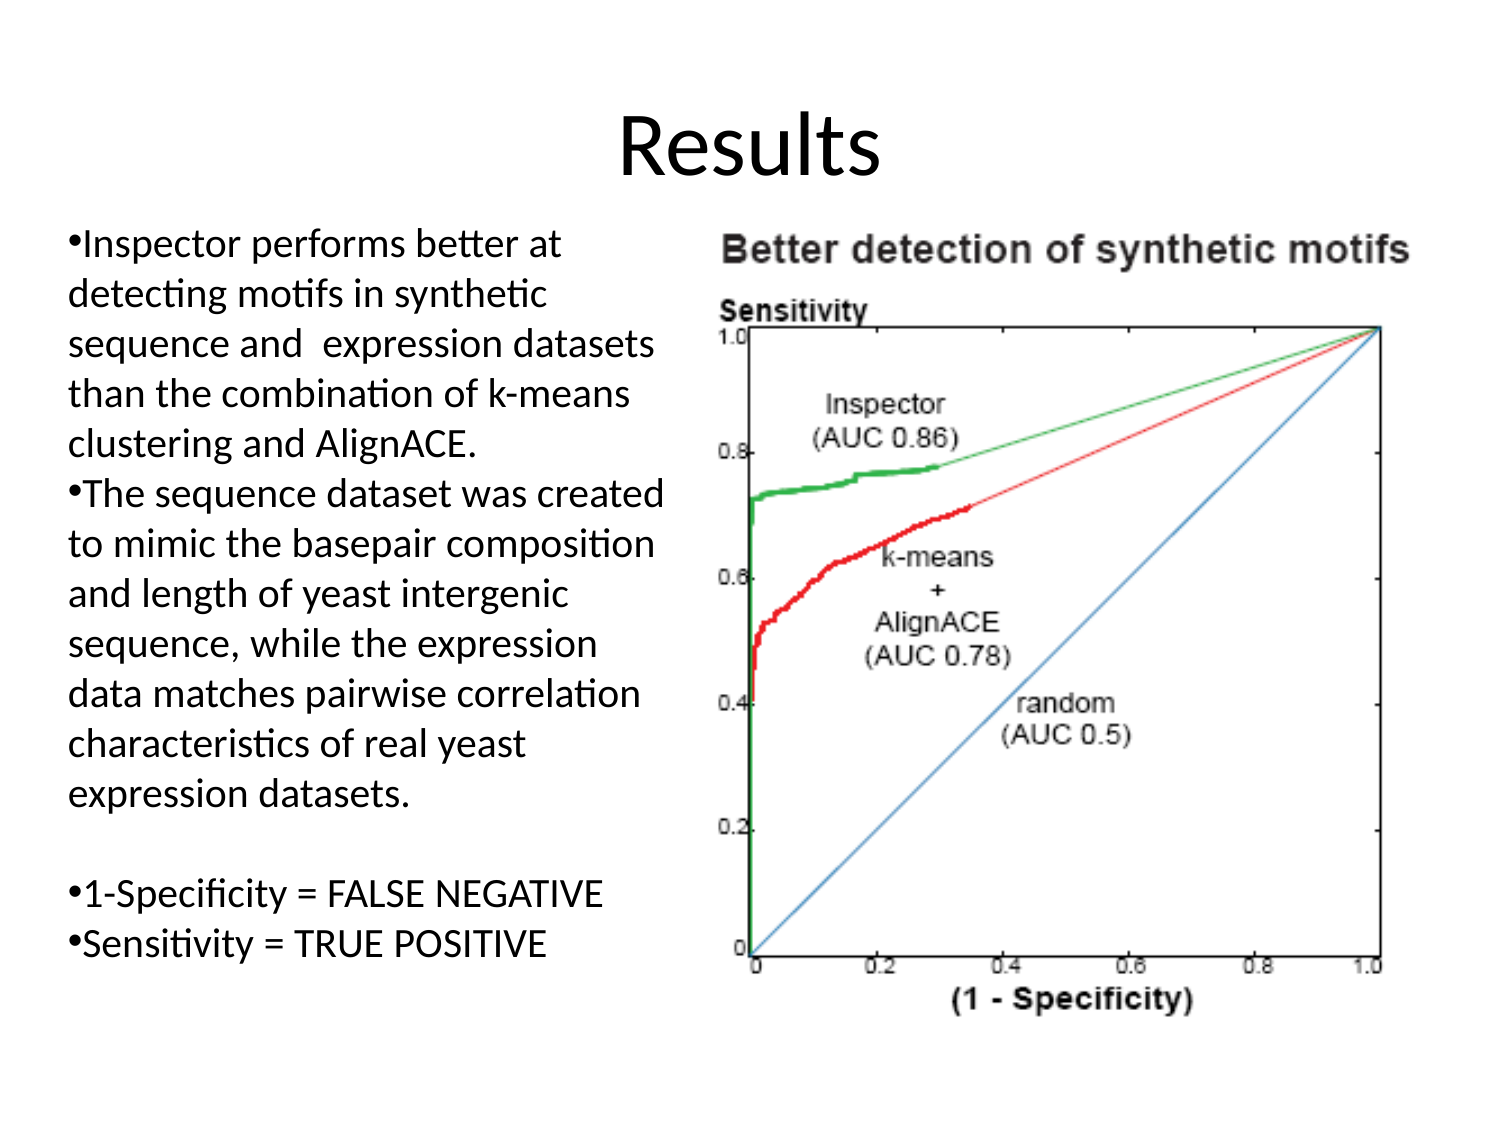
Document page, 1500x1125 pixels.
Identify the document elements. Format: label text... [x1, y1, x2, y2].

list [690, 212, 1416, 1028]
text_box Inspector performs better at detecting motifs in synthetic sequence and expression datasets than the combination of k-means clustering and AlignACE. The sequence dataset was created to mimic the basepair composition and length of yeast intergenic sequence, while the expression data matches pairwise correlation characteristics of real yeast expression datasets. 1-Specificity = FALSE NEGATIVE Sensitivity = TRUE POSITIVE [53, 208, 691, 974]
title Results [75, 45, 1425, 233]
